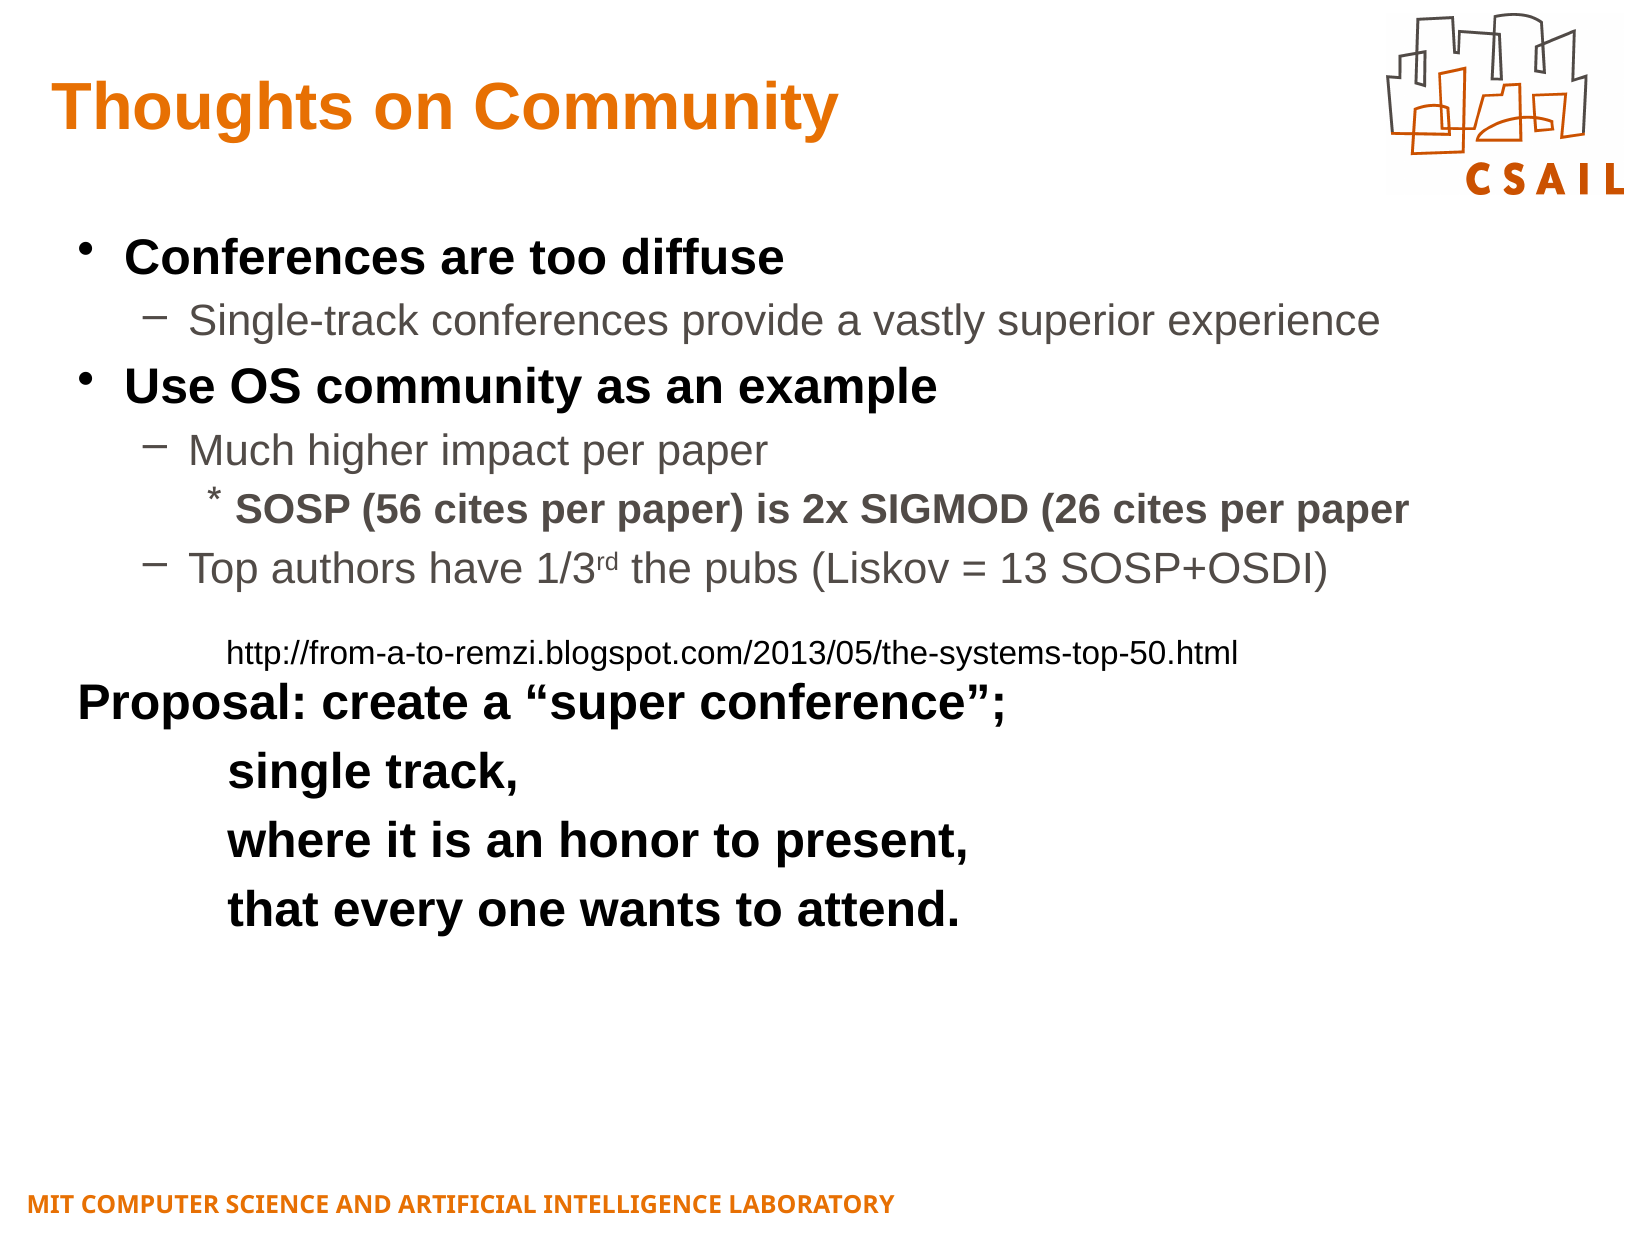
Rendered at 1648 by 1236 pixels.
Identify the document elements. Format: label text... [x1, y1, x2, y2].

title Thoughts on Community [36, 67, 1262, 154]
footer MIT COMPUTER SCIENCE AND ARTIFICIAL INTELLIGENCE LABORATORY [11, 1165, 1212, 1236]
text_box http://from-a-to-remzi.blogspot.com/2013/05/the-systems-top-50.html [211, 629, 1587, 679]
picture [1386, 13, 1624, 195]
list Conferences are too diffuse Single-track conferences provide a vastly superior experience Use OS community as an example Much higher impact per paper SOSP (56 cites per paper) is 2x SIGMOD (26 cites per paper Top authors have 1/3rd the pubs (Liskov = 13 SOSP+OSDI) Proposal: create a “super conference”; single track, where it is an honor to present, that every one wants to attend. [61, 223, 1584, 983]
